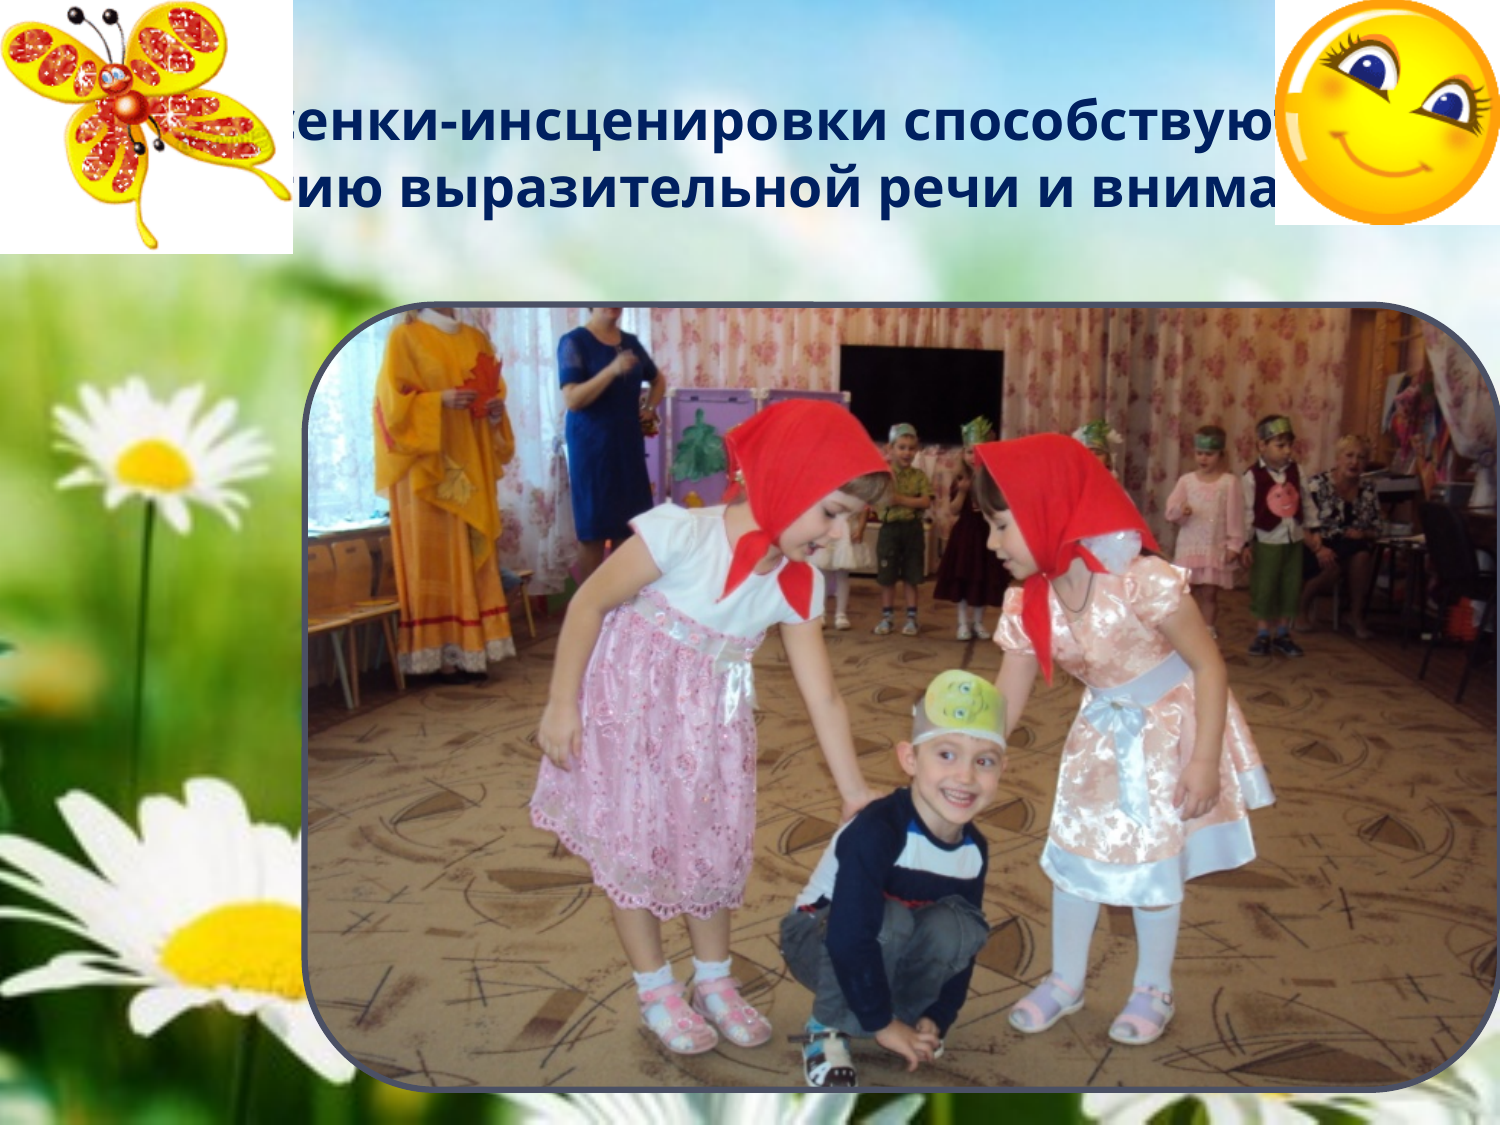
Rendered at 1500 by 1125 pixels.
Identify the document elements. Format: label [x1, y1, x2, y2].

list [304, 304, 1500, 1091]
picture [0, 0, 1500, 1125]
